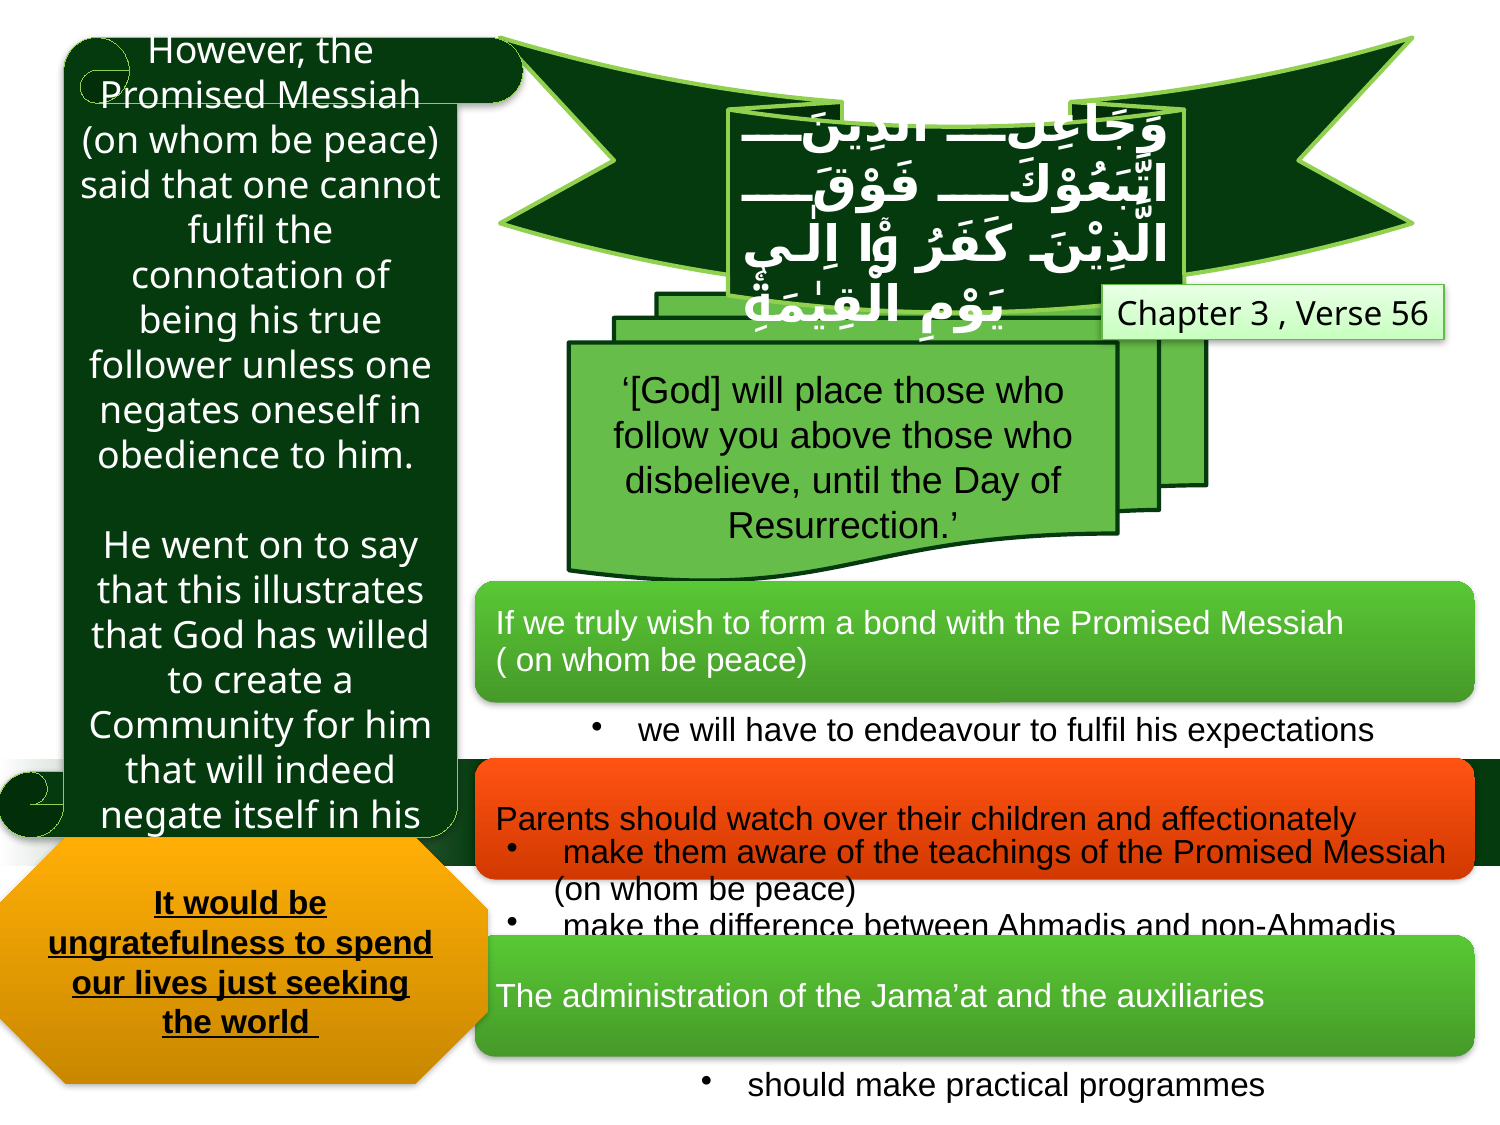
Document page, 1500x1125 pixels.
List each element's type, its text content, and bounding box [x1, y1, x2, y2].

text_box ‘[God] will place those who follow you above those who disbelieve, until the Day of Resurrection.’ [566, 291, 1209, 578]
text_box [474, 580, 1476, 1113]
text_box It would be ungratefulness to spend our lives just seeking the world [0, 837, 469, 1085]
text_box Chapter 3 , Verse 56 [1101, 284, 1445, 340]
text_box وَجَاعِلُ الَّذِيْنَ اتَّبَعُوْكَ فَوْقَ الَّذِيْنَ كَفَرُوْۤا اِلٰى يَوْمِ الْقِيٰمَةِ‌‌ۚ [497, 35, 1415, 315]
text_box However, the Promised Messiah (on whom be peace) said that one cannot fulfil the connotation of being his true follower unless one negates oneself in obedience to him. He went on to say that this illustrates that God has willed to create a Community for him that will indeed negate itself in his obedience. [0, 37, 524, 838]
